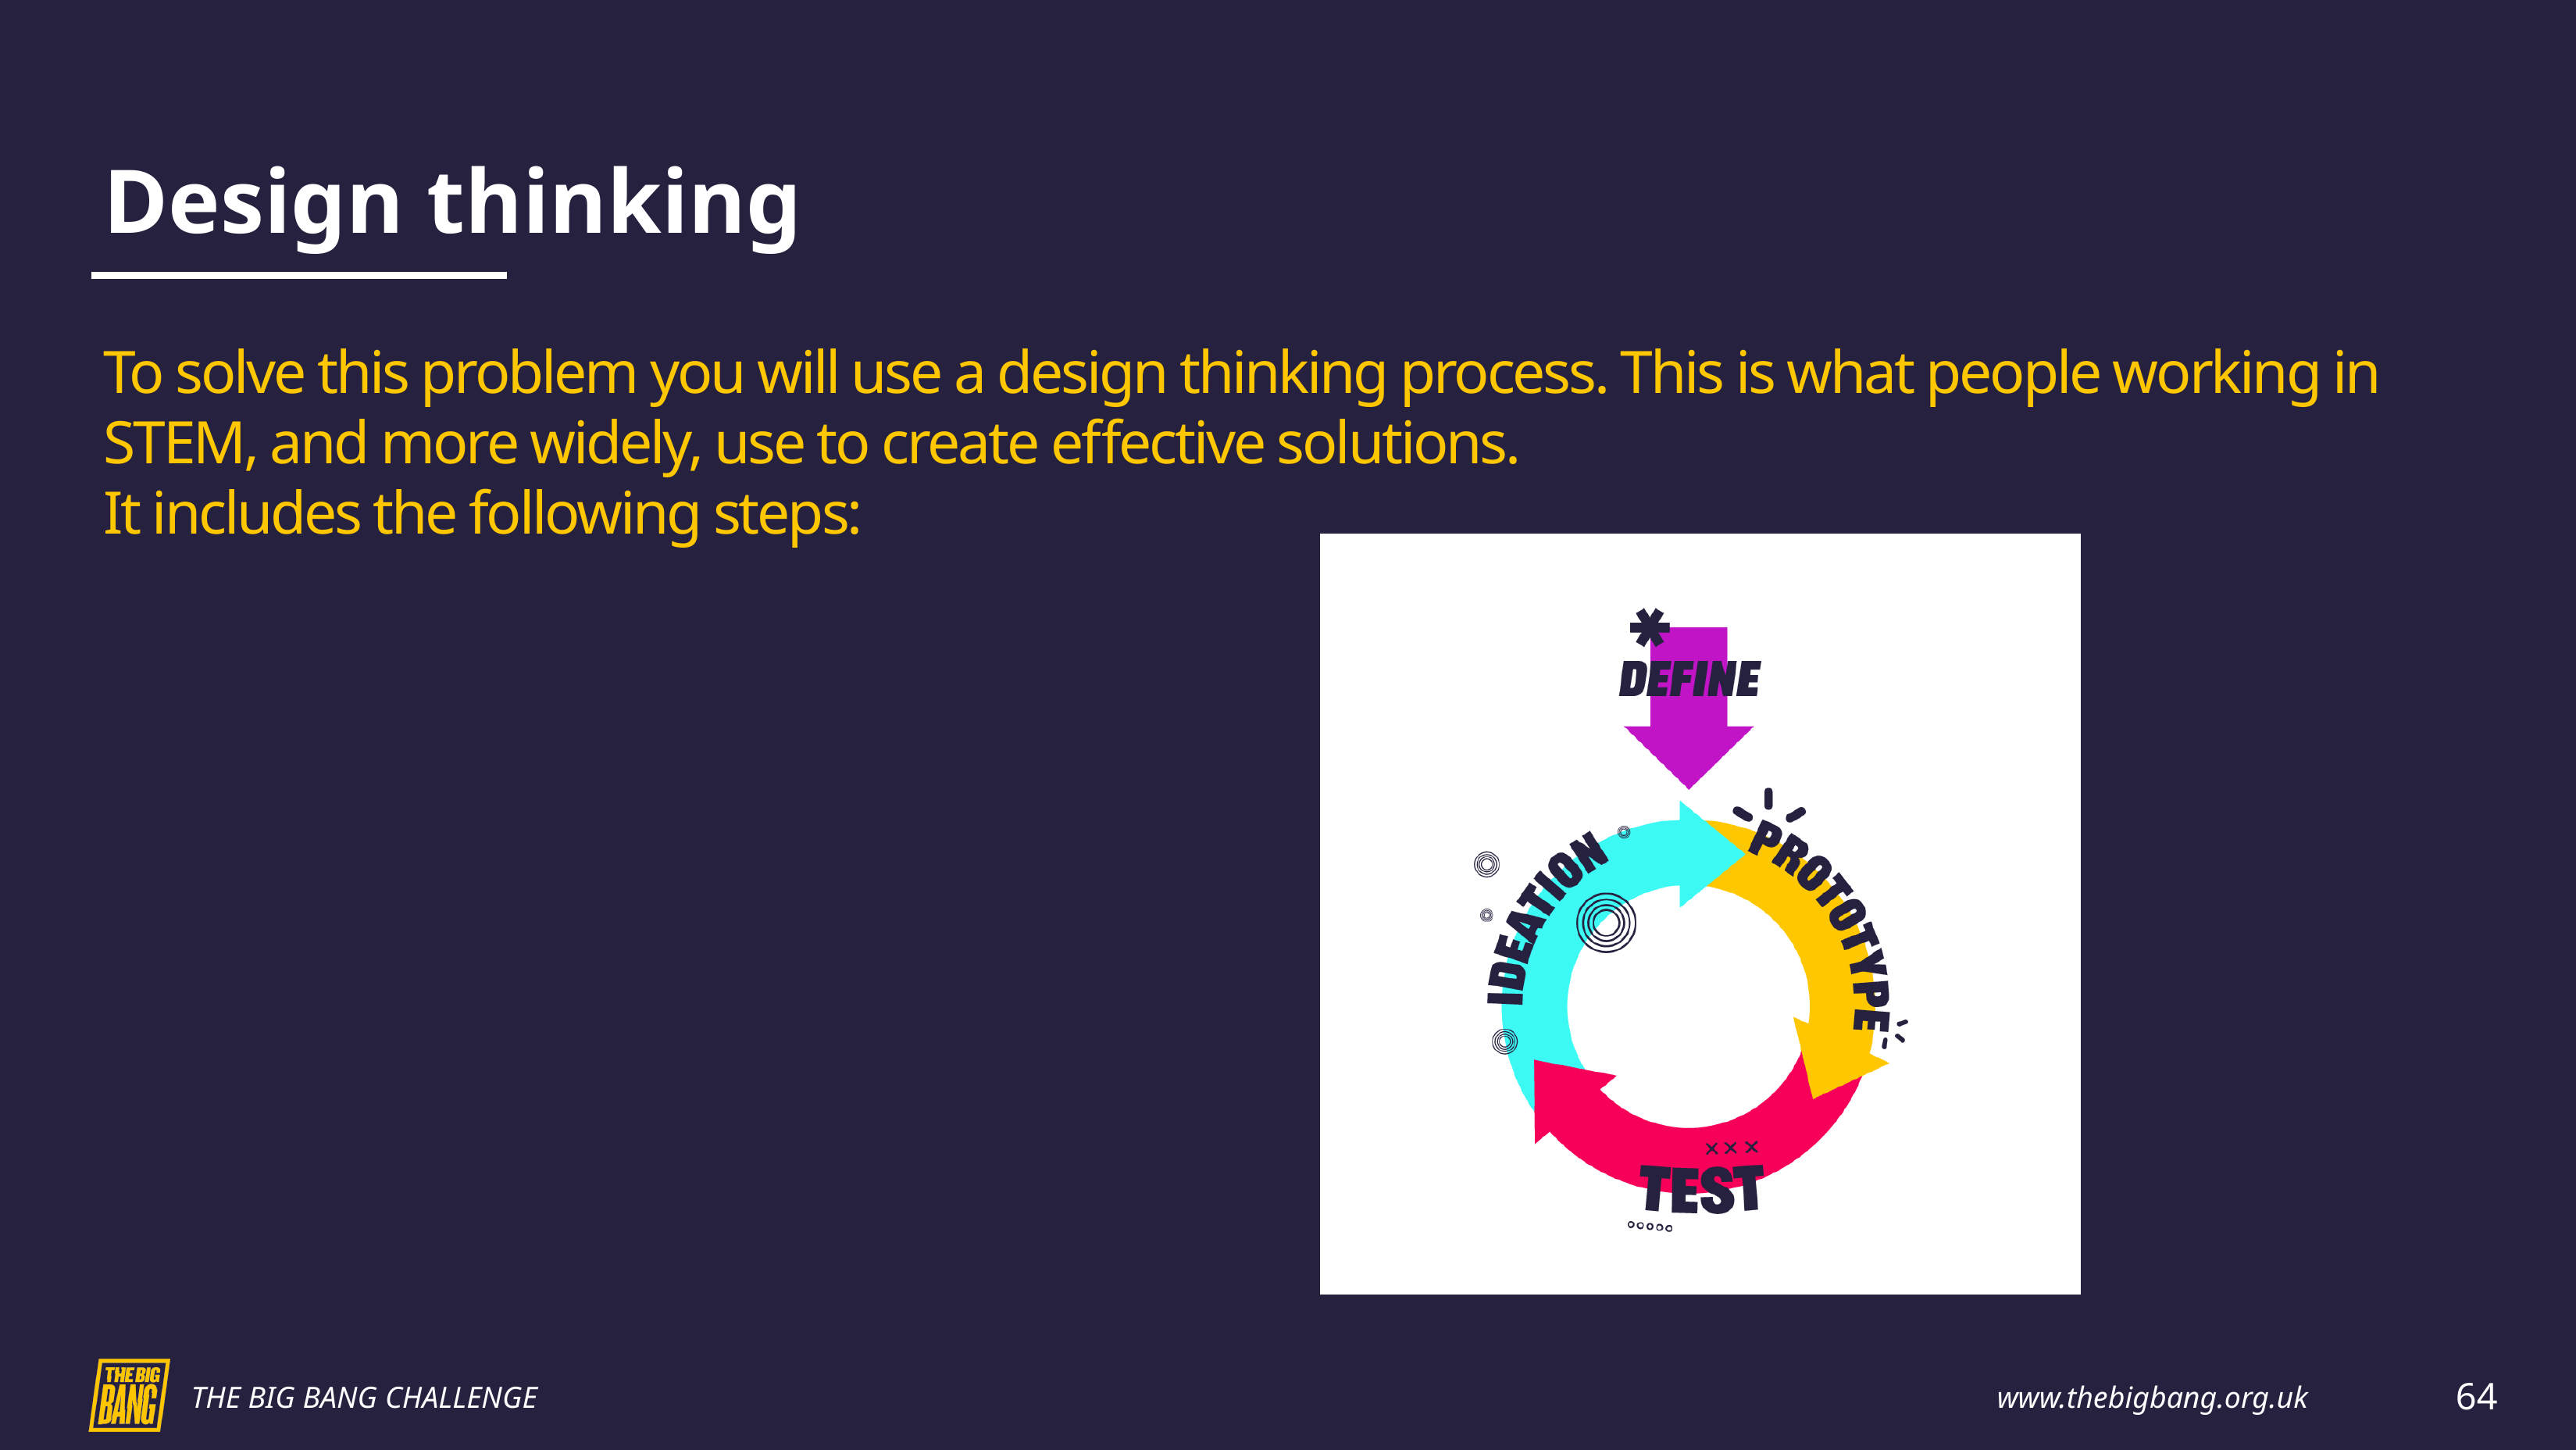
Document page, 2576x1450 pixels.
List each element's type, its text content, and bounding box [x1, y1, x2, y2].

list To solve this problem you will use a design thinking process. This is what people working in STEM, and more widely, use to create effective solutions. It includes the following steps: [91, 329, 2464, 1252]
picture [1320, 534, 2082, 1295]
list Design thinking [91, 139, 1620, 234]
picture [88, 1359, 170, 1432]
